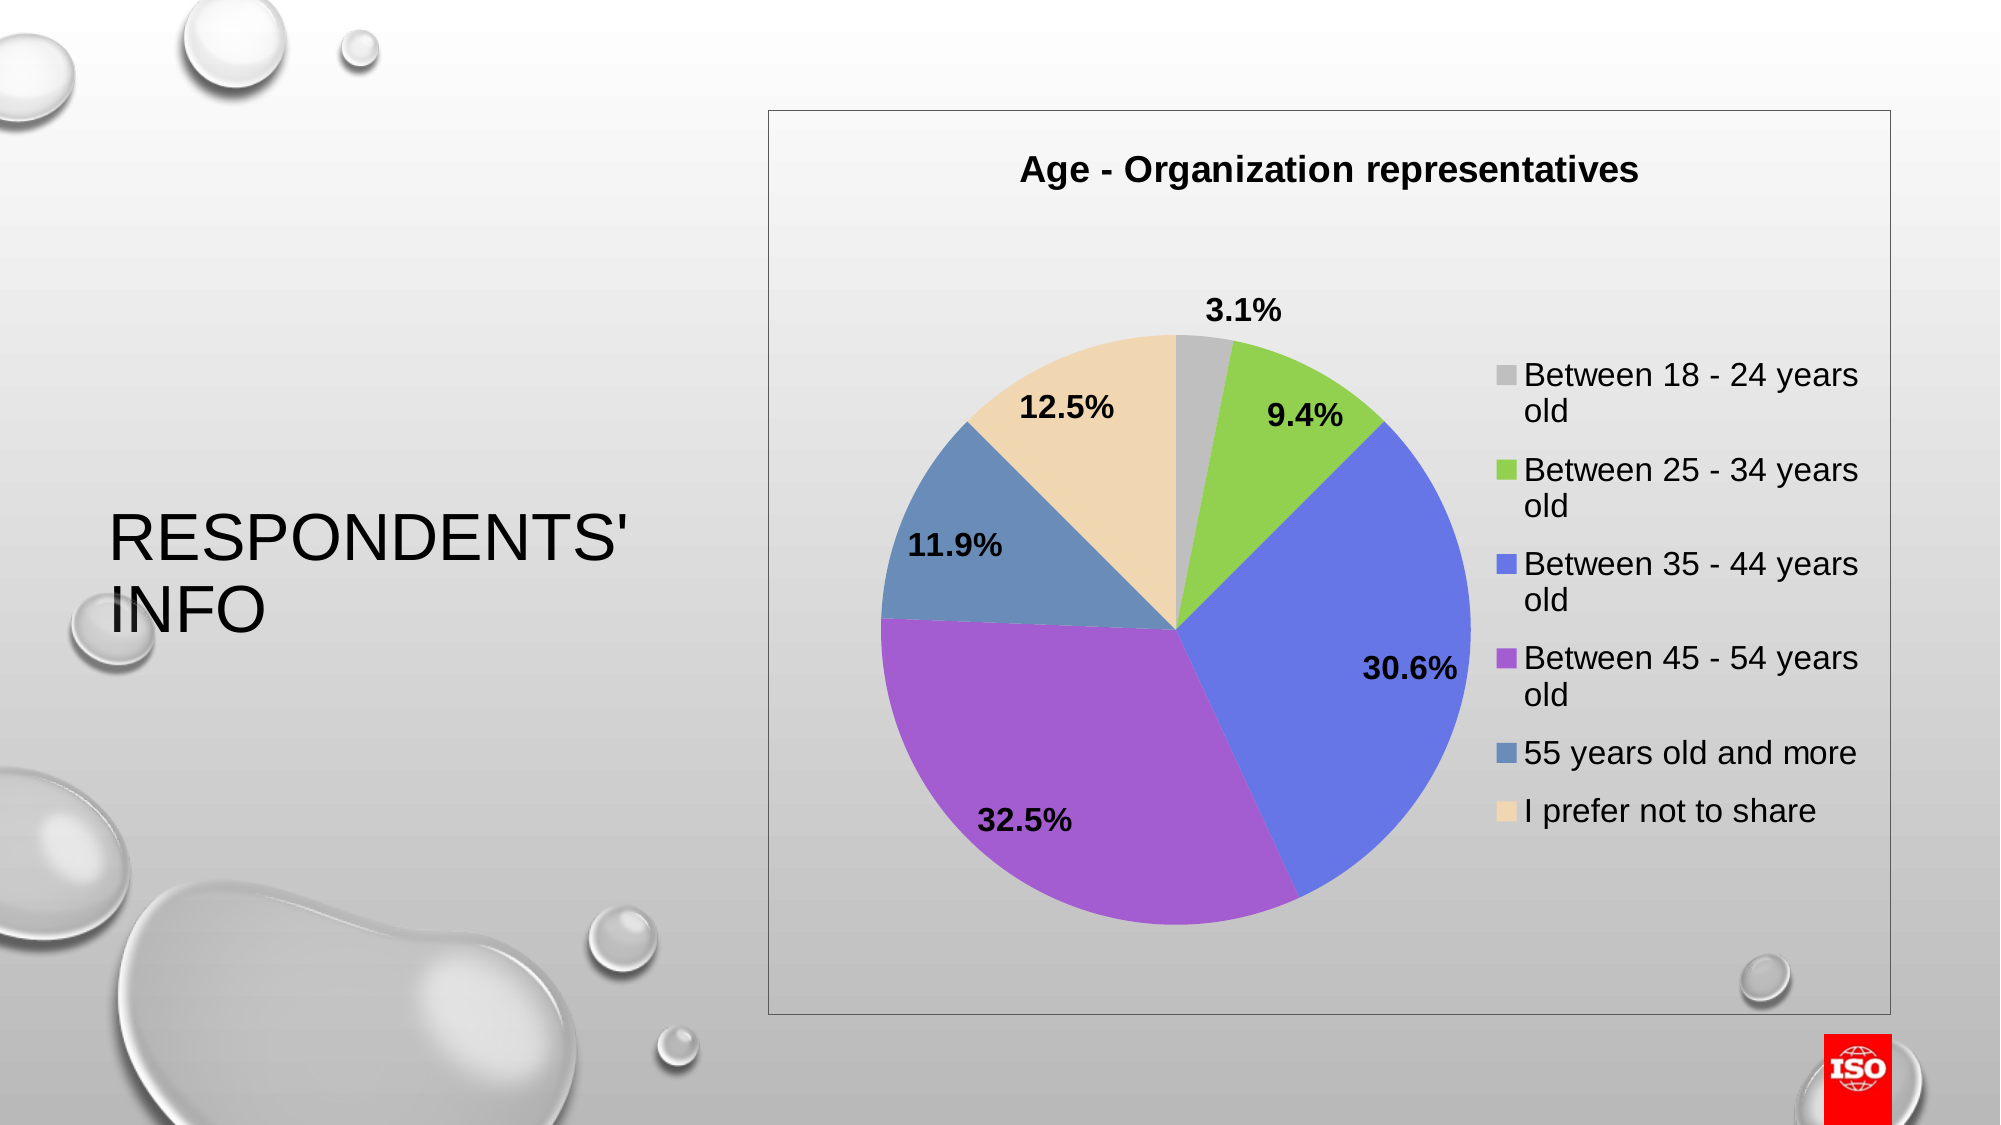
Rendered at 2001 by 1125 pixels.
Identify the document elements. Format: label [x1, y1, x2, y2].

picture [0, 0, 2000, 1125]
chart [767, 109, 1892, 1015]
